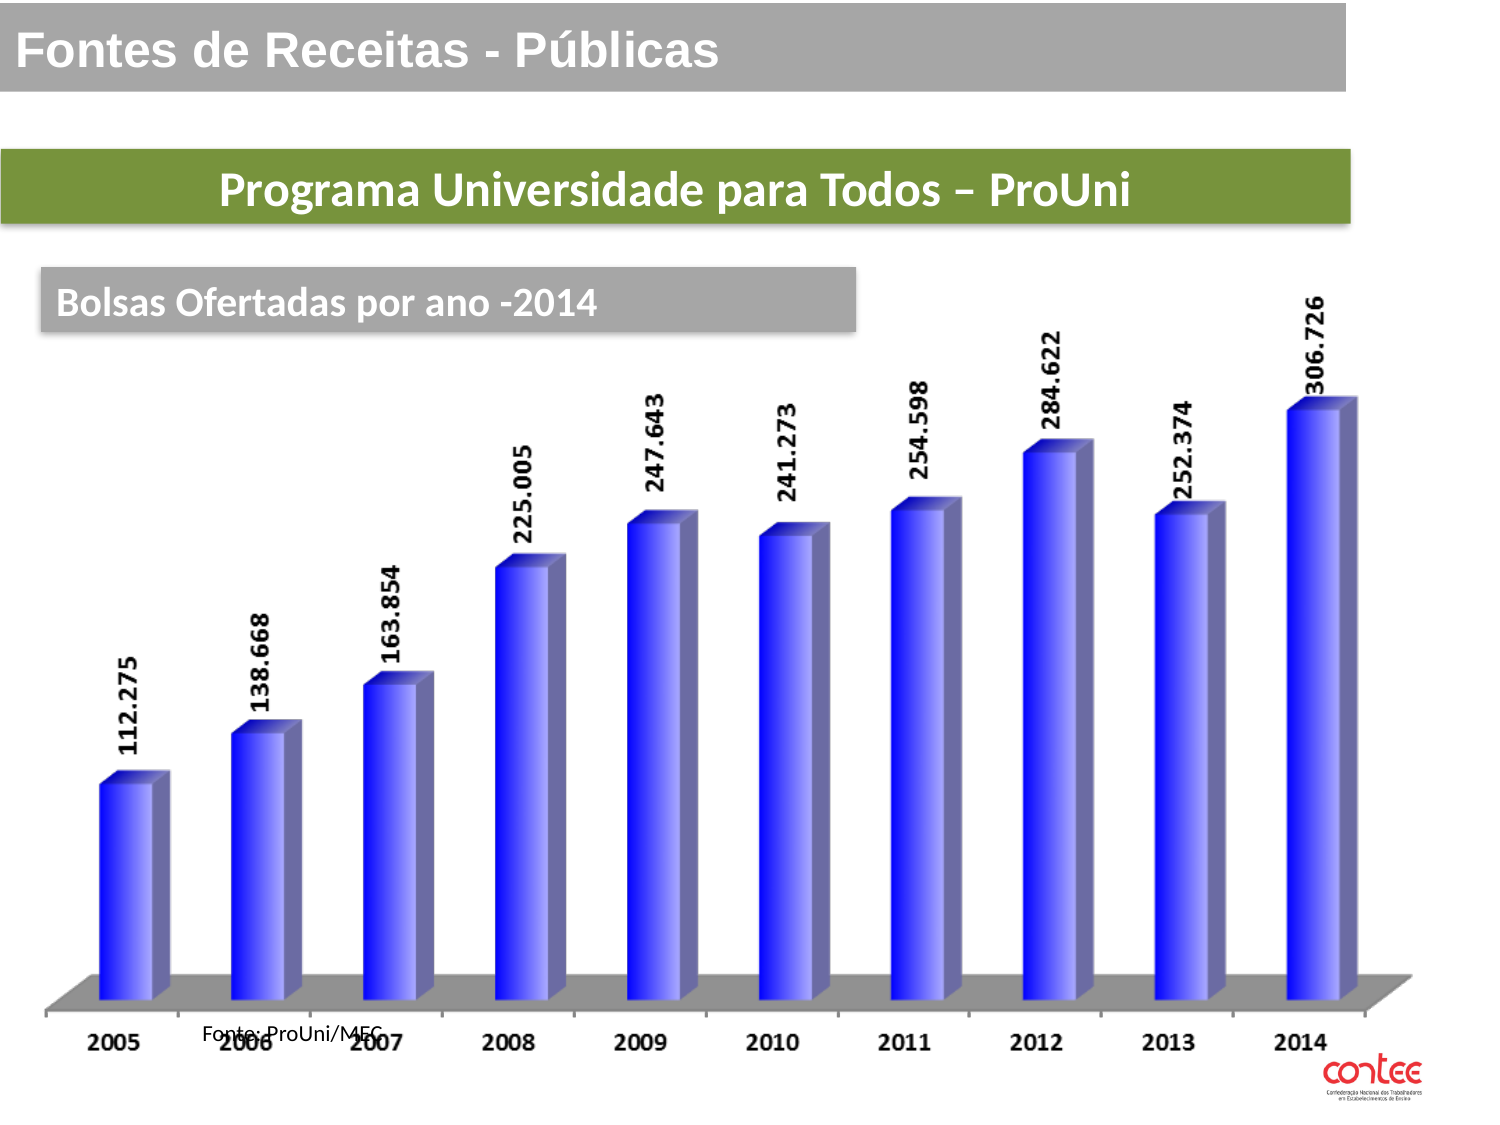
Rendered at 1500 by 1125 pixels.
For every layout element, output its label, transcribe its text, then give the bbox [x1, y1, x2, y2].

title Fontes de Receitas - Públicas [0, 3, 1346, 92]
picture [0, 219, 1471, 1125]
text_box Programa Universidade para Todos – ProUni [0, 148, 1351, 218]
